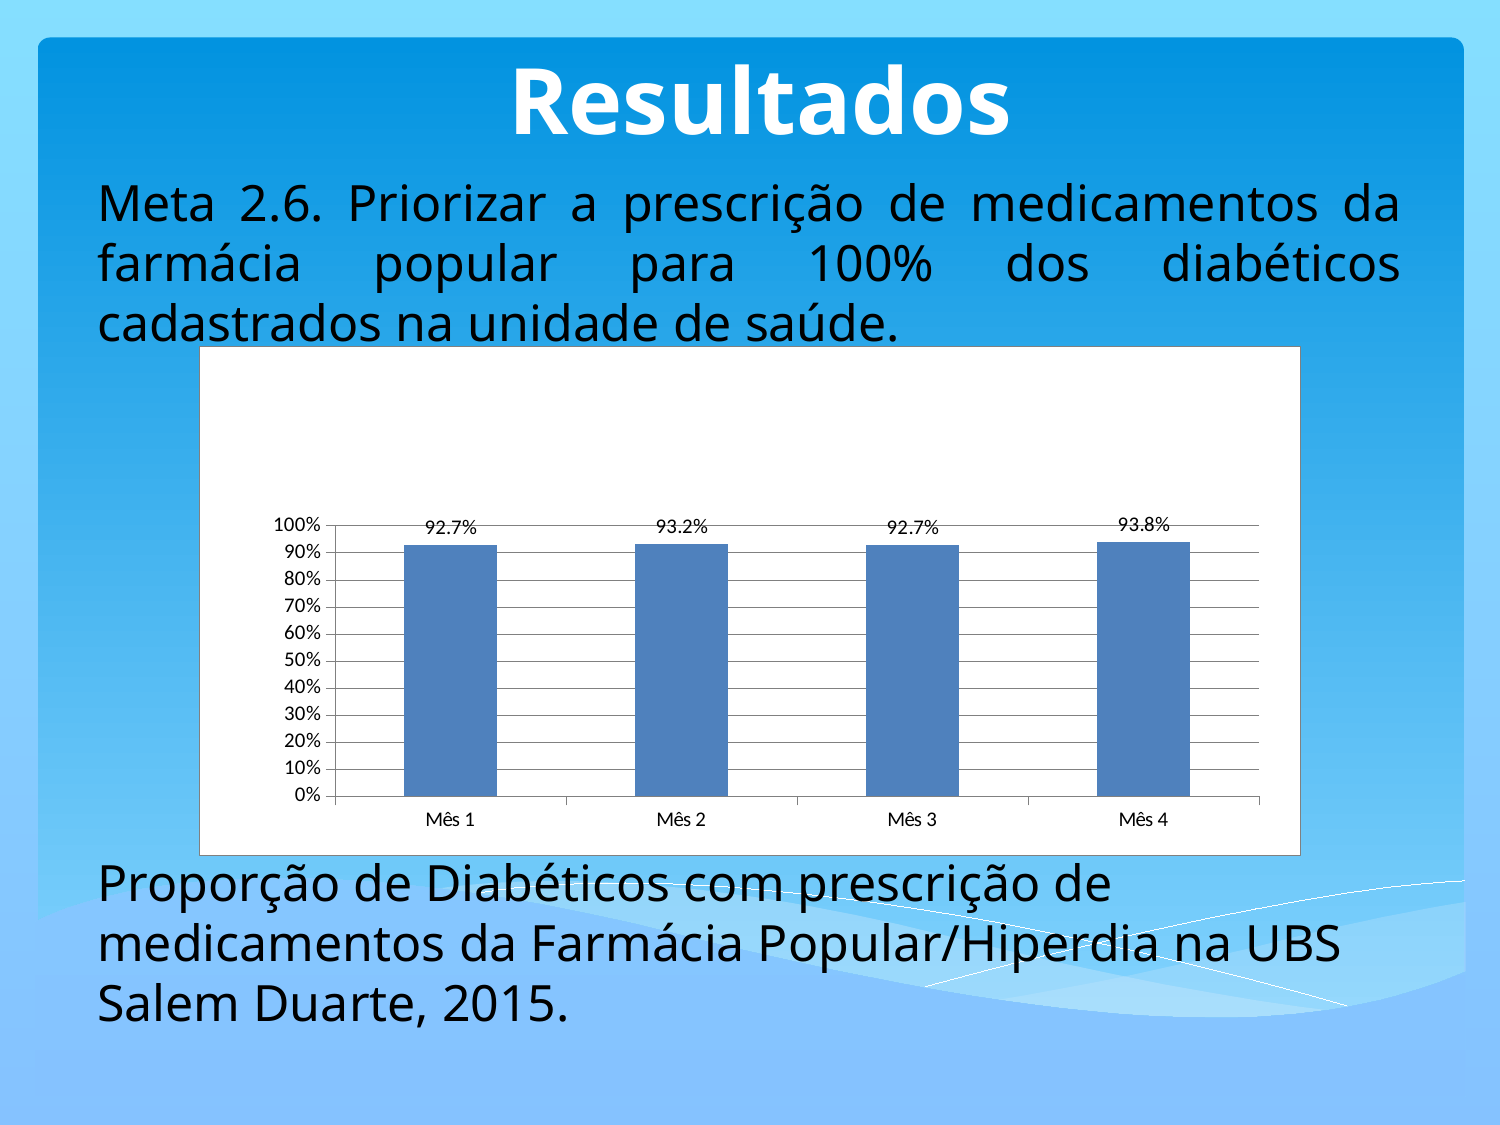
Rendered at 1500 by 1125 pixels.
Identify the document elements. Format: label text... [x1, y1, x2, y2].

subtitle Meta 2.6. Priorizar a prescrição de medicamentos da farmácia popular para 100% dos diabéticos cadastrados na unidade de saúde. Proporção de Diabéticos com prescrição de medicamentos da Farmácia Popular/Hiperdia na UBS Salem Duarte, 2015. [82, 164, 1417, 1055]
chart [198, 345, 1301, 856]
text_box Resultados [175, 35, 1346, 160]
